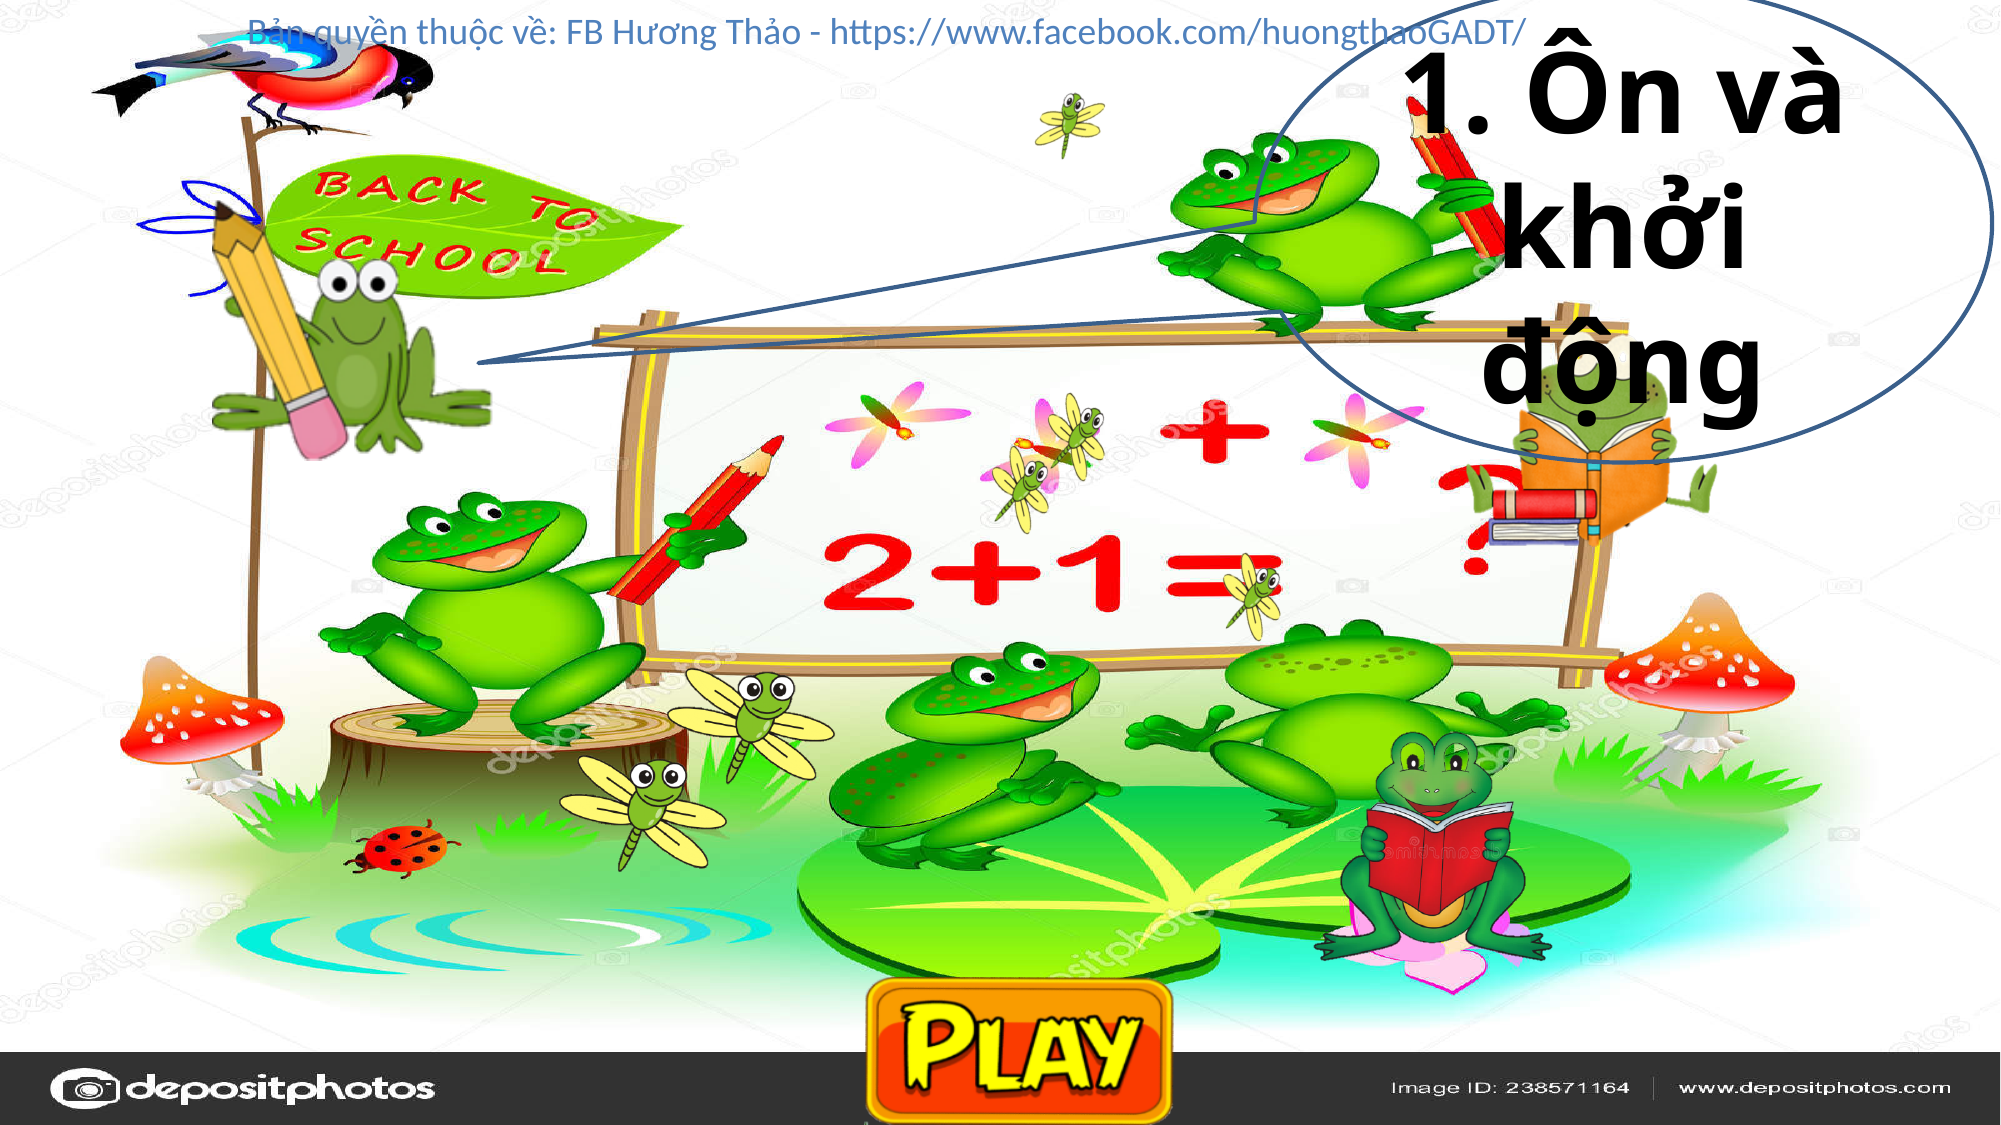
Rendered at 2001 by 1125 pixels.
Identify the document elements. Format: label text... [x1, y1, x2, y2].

text_box 1. Ôn và khởi động [500, 0, 1995, 456]
picture [0, 0, 2001, 1125]
text_box Bản quyền thuộc về: FB Hương Thảo - https://www.facebook.com/huongthaoGADT/ [232, 0, 1722, 60]
